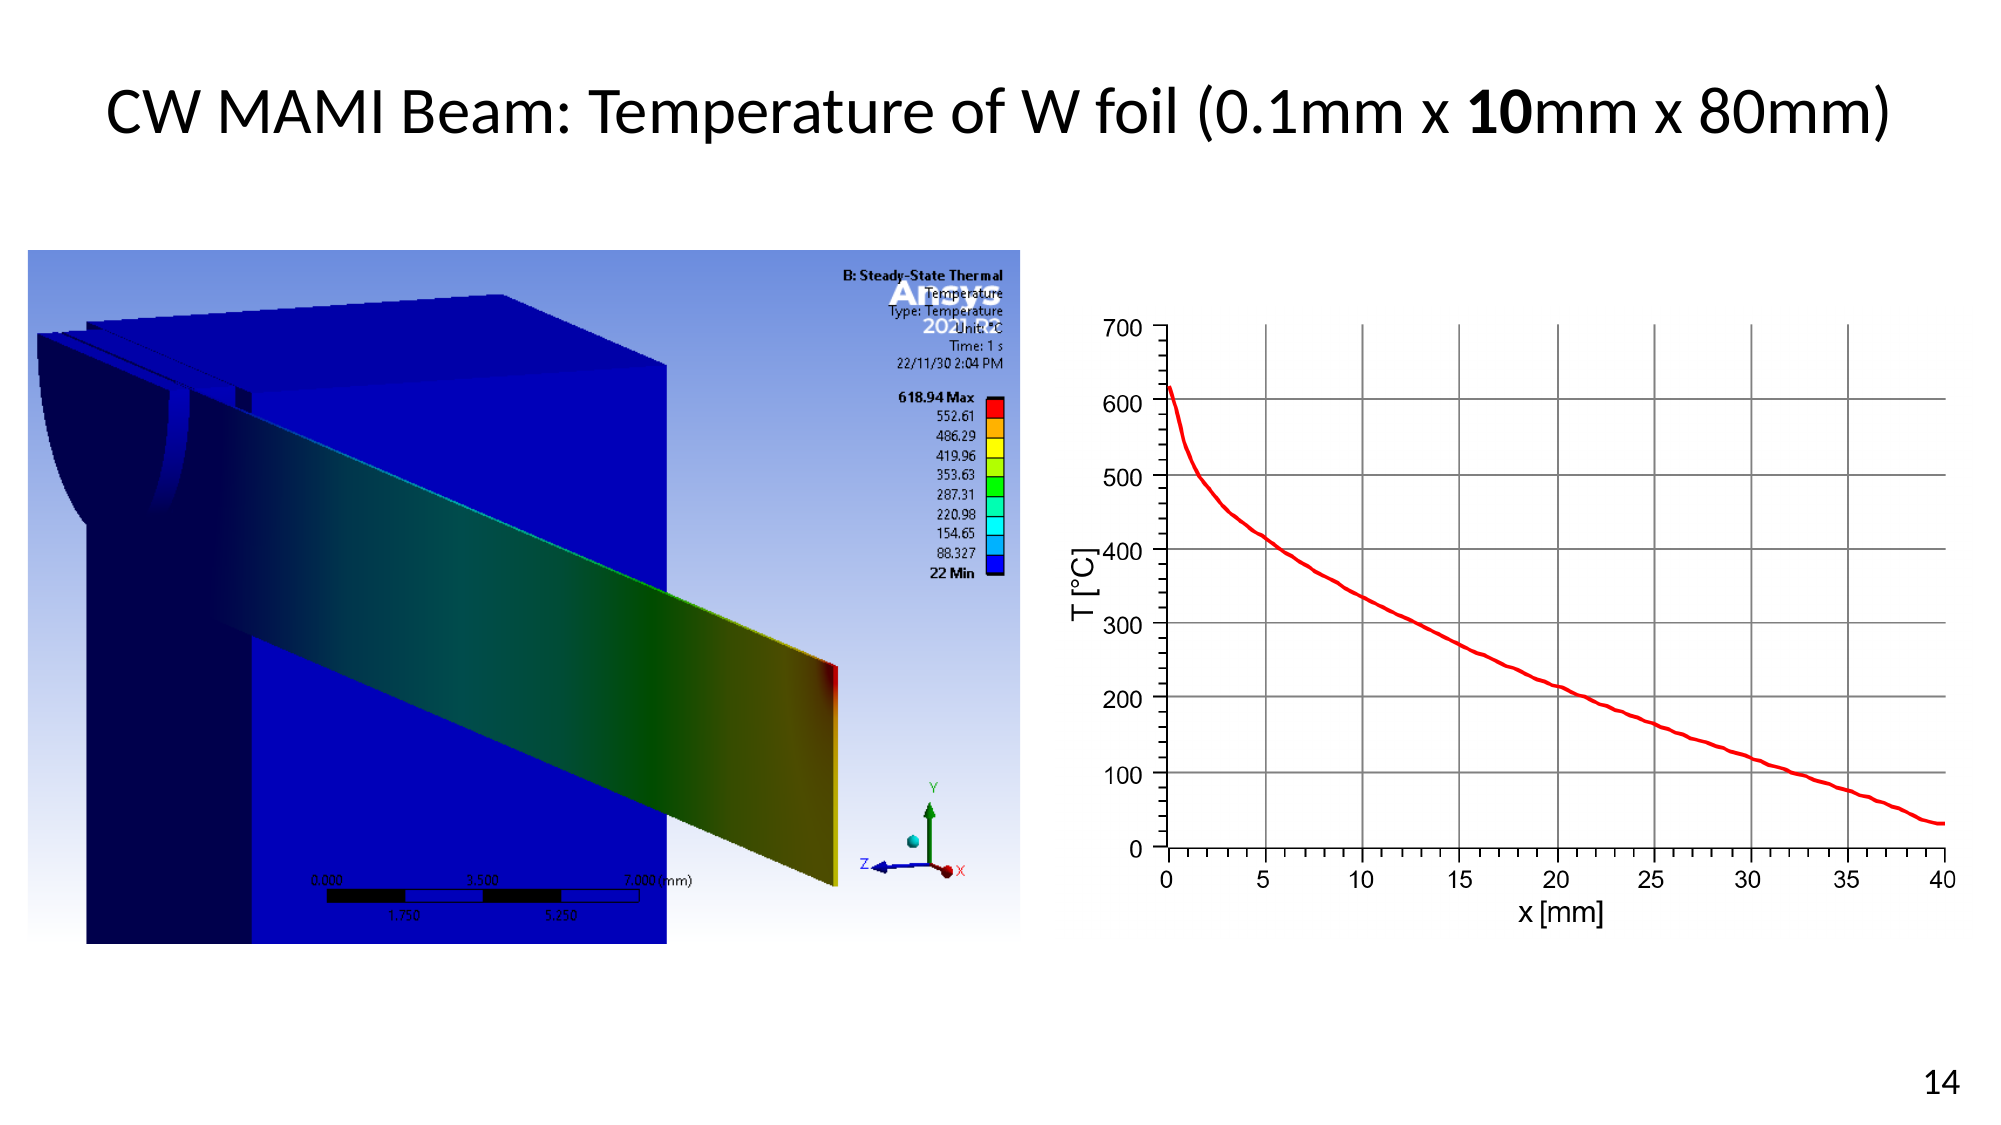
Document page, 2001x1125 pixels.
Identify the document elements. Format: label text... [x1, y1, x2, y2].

picture [1055, 306, 1973, 939]
title CW MAMI Beam: Temperature of W foil (0.1mm x 10mm x 80mm) [48, 18, 1952, 206]
picture [27, 250, 1021, 944]
